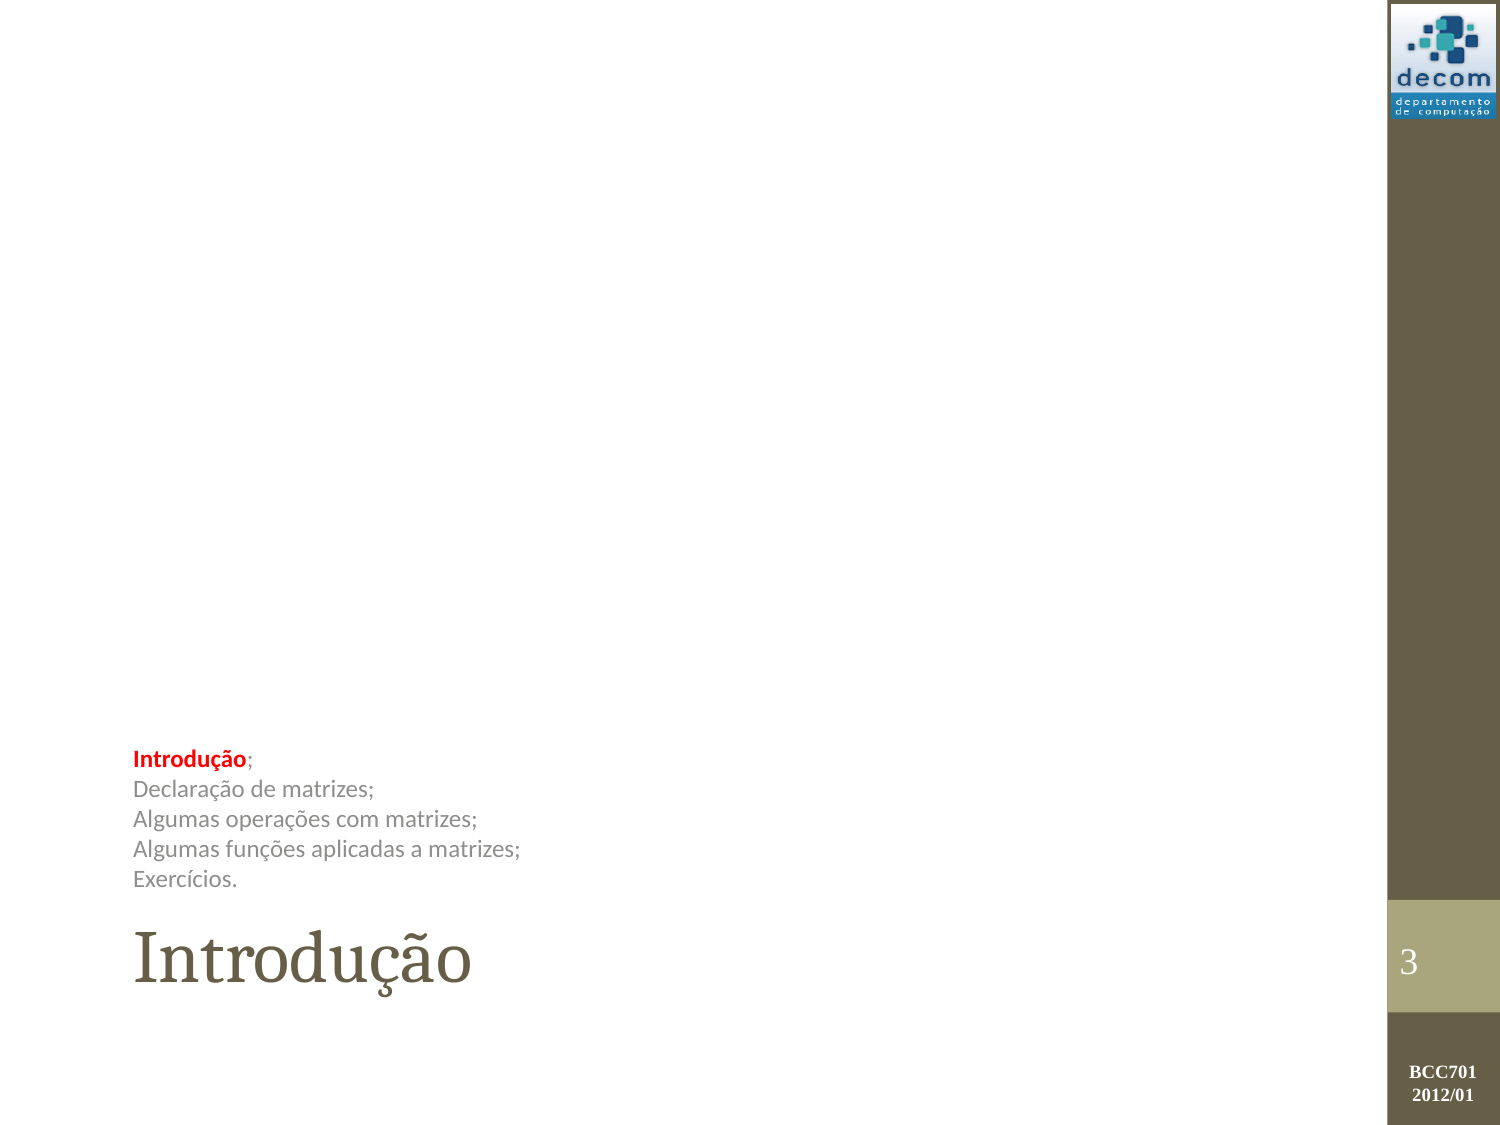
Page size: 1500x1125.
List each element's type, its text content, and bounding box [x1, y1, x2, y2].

text_box Introdução; Declaração de matrizes; Algumas operações com matrizes; Algumas funções aplicadas a matrizes; Exercícios. [118, 632, 1125, 900]
text_box Introdução [118, 900, 1375, 1092]
text_box <number> [1399, 926, 1490, 992]
picture [1391, 4, 1496, 119]
